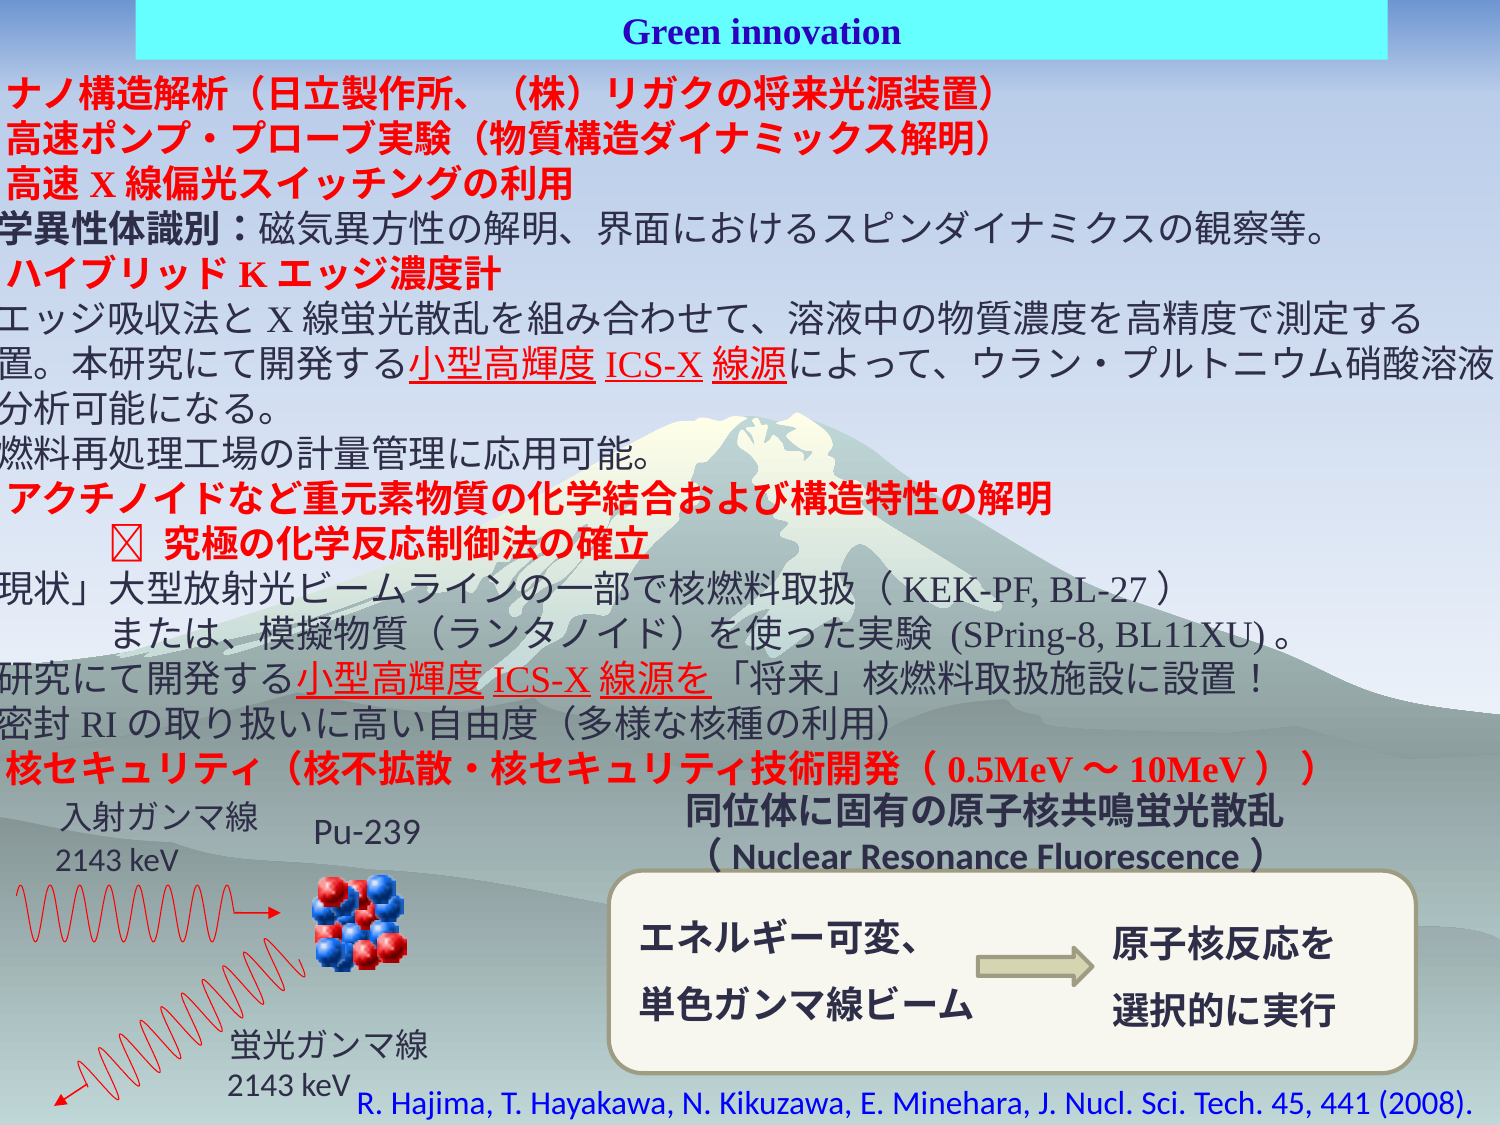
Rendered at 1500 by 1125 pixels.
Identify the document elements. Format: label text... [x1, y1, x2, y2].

text_box [606, 868, 1418, 1073]
text_box ◎ナノ構造解析（日立製作所、（株）リガクの将来光源装置） ◎高速ポンプ・プローブ実験（物質構造ダイナミックス解明） ◎高速X線偏光スイッチングの利用 光学異性体識別：磁気異方性の解明、界面におけるスピンダイナミクスの観察等。 ◎ハイブリッドKエッジ濃度計 Kエッジ吸収法とX線蛍光散乱を組み合わせて、溶液中の物質濃度を高精度で測定する 装置。本研究にて開発する小型高輝度ICS-X線源によって、ウラン・プルトニウム硝酸溶液 の分析可能になる。 核燃料再処理工場の計量管理に応用可能。 ◎アクチノイドなど重元素物質の化学結合および構造特性の解明  究極の化学反応制御法の確立 「現状」大型放射光ビームラインの一部で核燃料取扱（KEK-PF, BL-27） または、模擬物質（ランタノイド）を使った実験 (SPring-8, BL11XU)。 本研究にて開発する小型高輝度ICS-X線源を「将来」核燃料取扱施設に設置！ 非密封RIの取り扱いに高い自由度（多様な核種の利用） ◎核セキュリティ（核不拡散・核セキュリティ技術開発（0.5MeV～10MeV） ） [0, 63, 1500, 843]
picture [312, 875, 408, 974]
text_box 原子核反応を 選択的に実行 [1097, 889, 1421, 1040]
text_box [16, 885, 282, 943]
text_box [29, 999, 325, 1053]
text_box 2143 keV [212, 1063, 366, 1104]
text_box Green innovation [135, 0, 1388, 60]
text_box 入射ガンマ線 [44, 796, 274, 837]
text_box [975, 945, 1095, 988]
text_box エネルギー可変、 単色ガンマ線ビーム [624, 883, 991, 1034]
text_box 同位体に固有の原子核共鳴蛍光散乱 （Nuclear Resonance Fluorescence） [670, 779, 1328, 884]
text_box 蛍光ガンマ線 [214, 1024, 444, 1065]
text_box Pu-239 [298, 806, 436, 852]
text_box 2143 keV [40, 837, 194, 878]
text_box R. Hajima, T. Hayakawa, N. Kikuzawa, E. Minehara, J. Nucl. Sci. Tech. 45, 441 (2008). [341, 1073, 1500, 1125]
